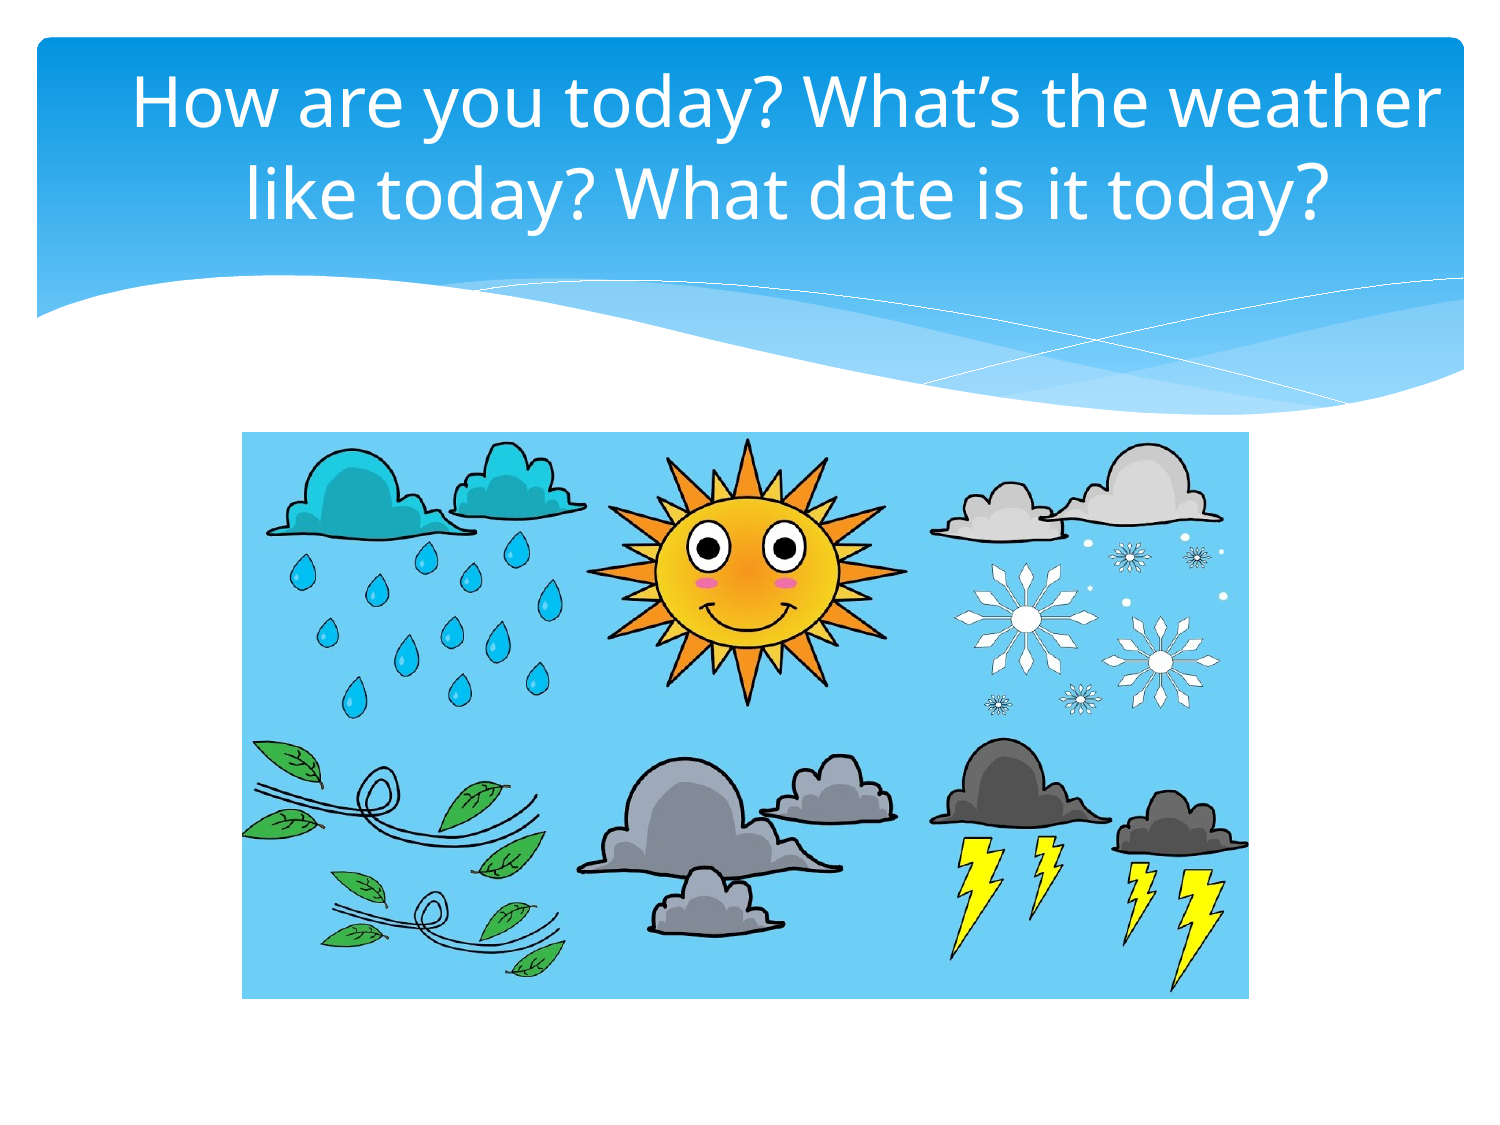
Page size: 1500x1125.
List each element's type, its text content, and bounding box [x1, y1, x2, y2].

title How are you today? What’s the weather like today? What date is it today? [112, 42, 1463, 249]
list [244, 434, 1247, 996]
